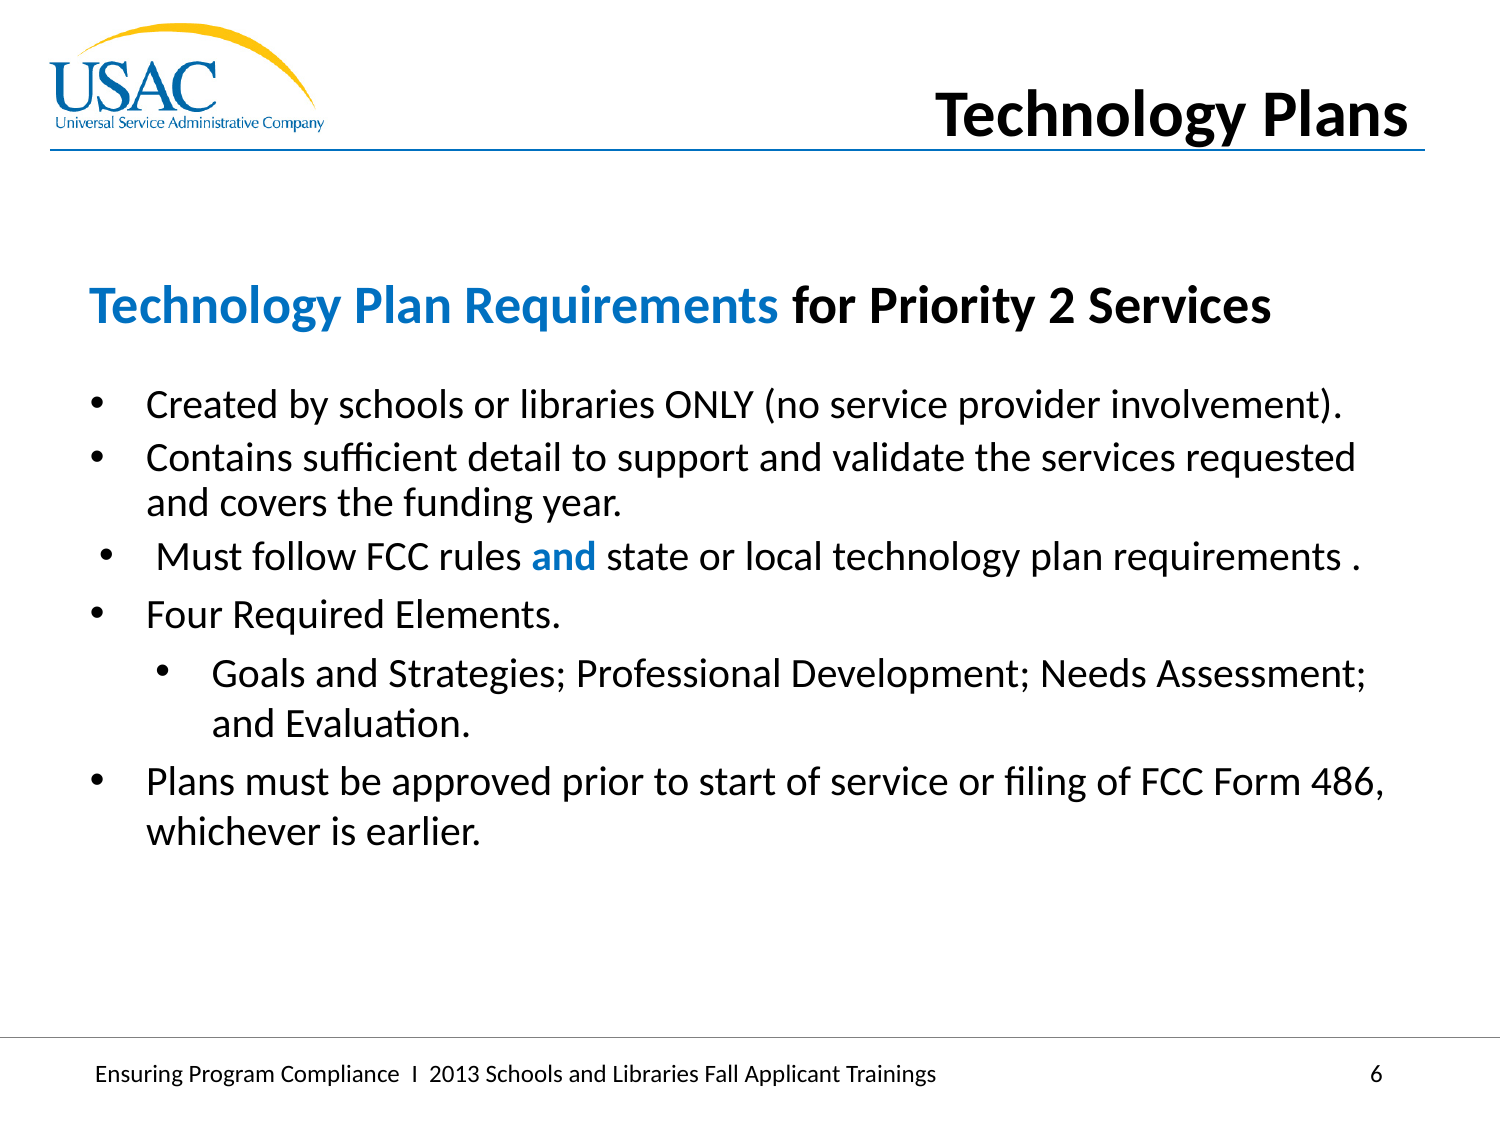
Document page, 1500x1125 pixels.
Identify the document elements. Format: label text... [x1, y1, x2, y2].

list Created by schools or libraries ONLY (no service provider involvement). Contains sufficient detail to support and validate the services requested and covers the funding year. Must follow FCC rules and state or local technology plan requirements . Four Required Elements. Goals and Strategies; Professional Development; Needs Assessment; and Evaluation. Plans must be approved prior to start of service or filing of FCC Form 486, whichever is earlier. [75, 375, 1425, 1075]
list Technology Plans [825, 62, 1425, 150]
list Technology Plan Requirements for Priority 2 Services [75, 262, 1425, 363]
picture [24, 0, 350, 157]
